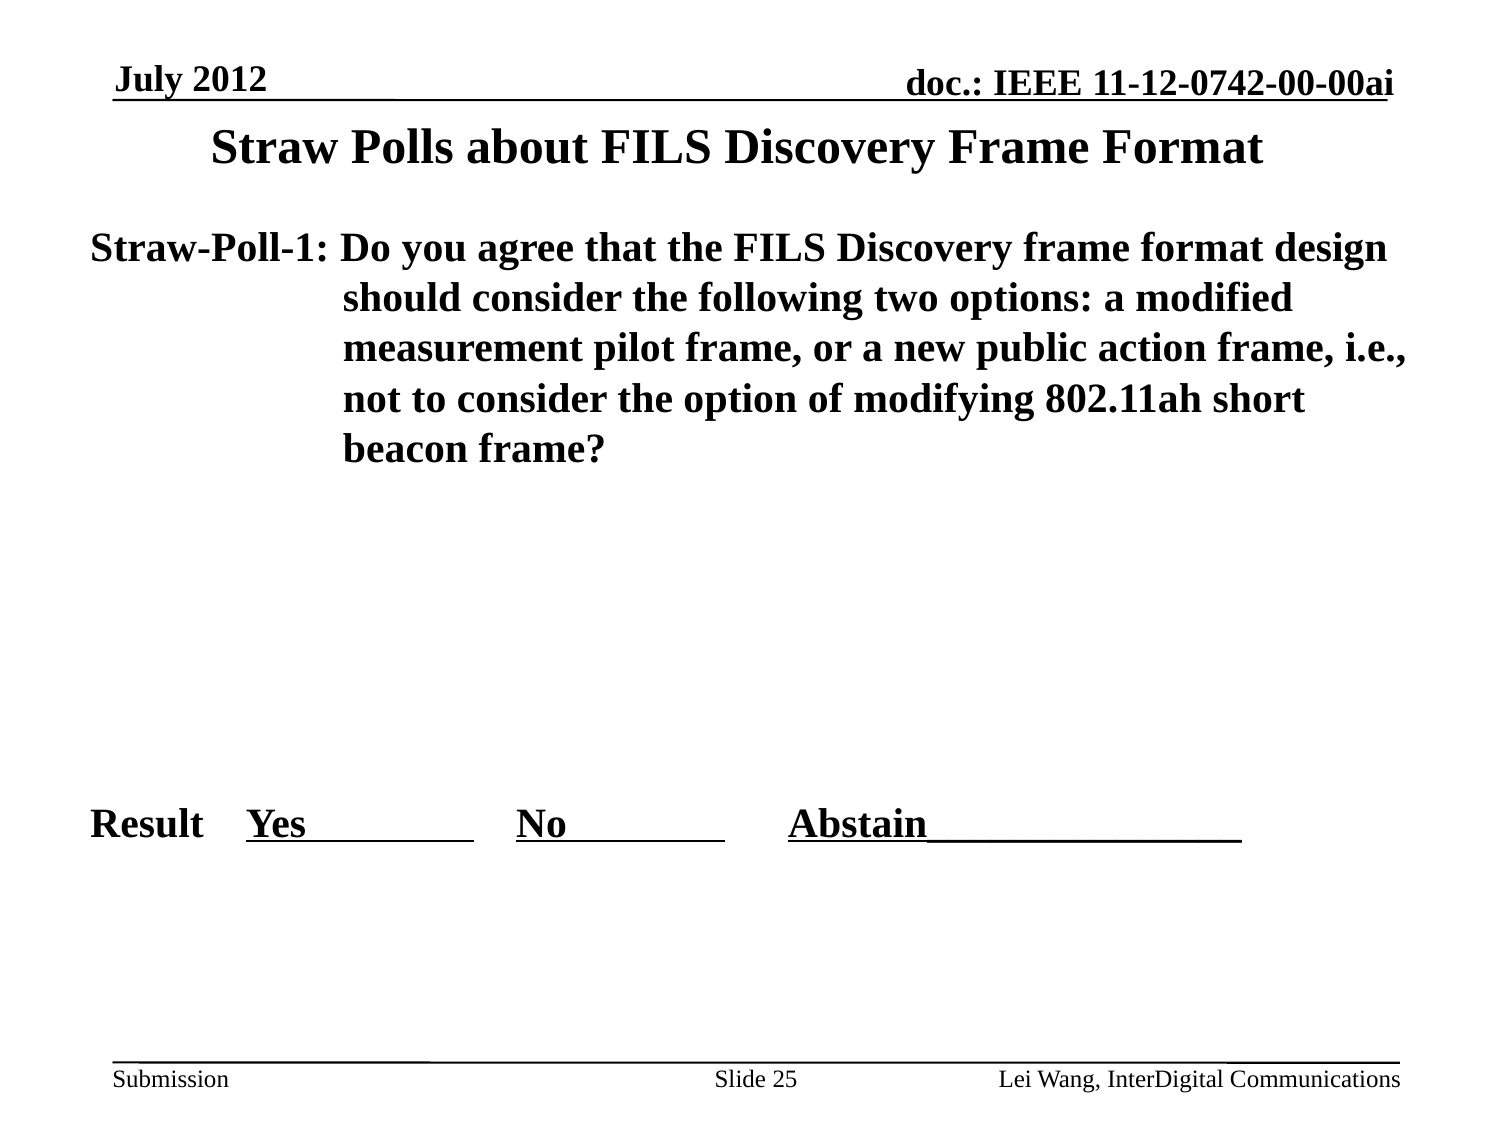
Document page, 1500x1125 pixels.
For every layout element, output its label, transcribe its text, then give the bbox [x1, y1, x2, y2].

slide_number Slide 25 [712, 1061, 800, 1123]
list Straw-Poll-1: Do you agree that the FILS Discovery frame format design should consider the following two options: a modified measurement pilot frame, or a new public action frame, i.e., not to consider the option of modifying 802.11ah short beacon frame? Result Yes No Abstain_______________ [74, 212, 1444, 1057]
footer Lei Wang, InterDigital Communications [878, 1061, 1402, 1093]
title Straw Polls about FILS Discovery Frame Format [99, 99, 1375, 188]
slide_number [114, 54, 423, 100]
